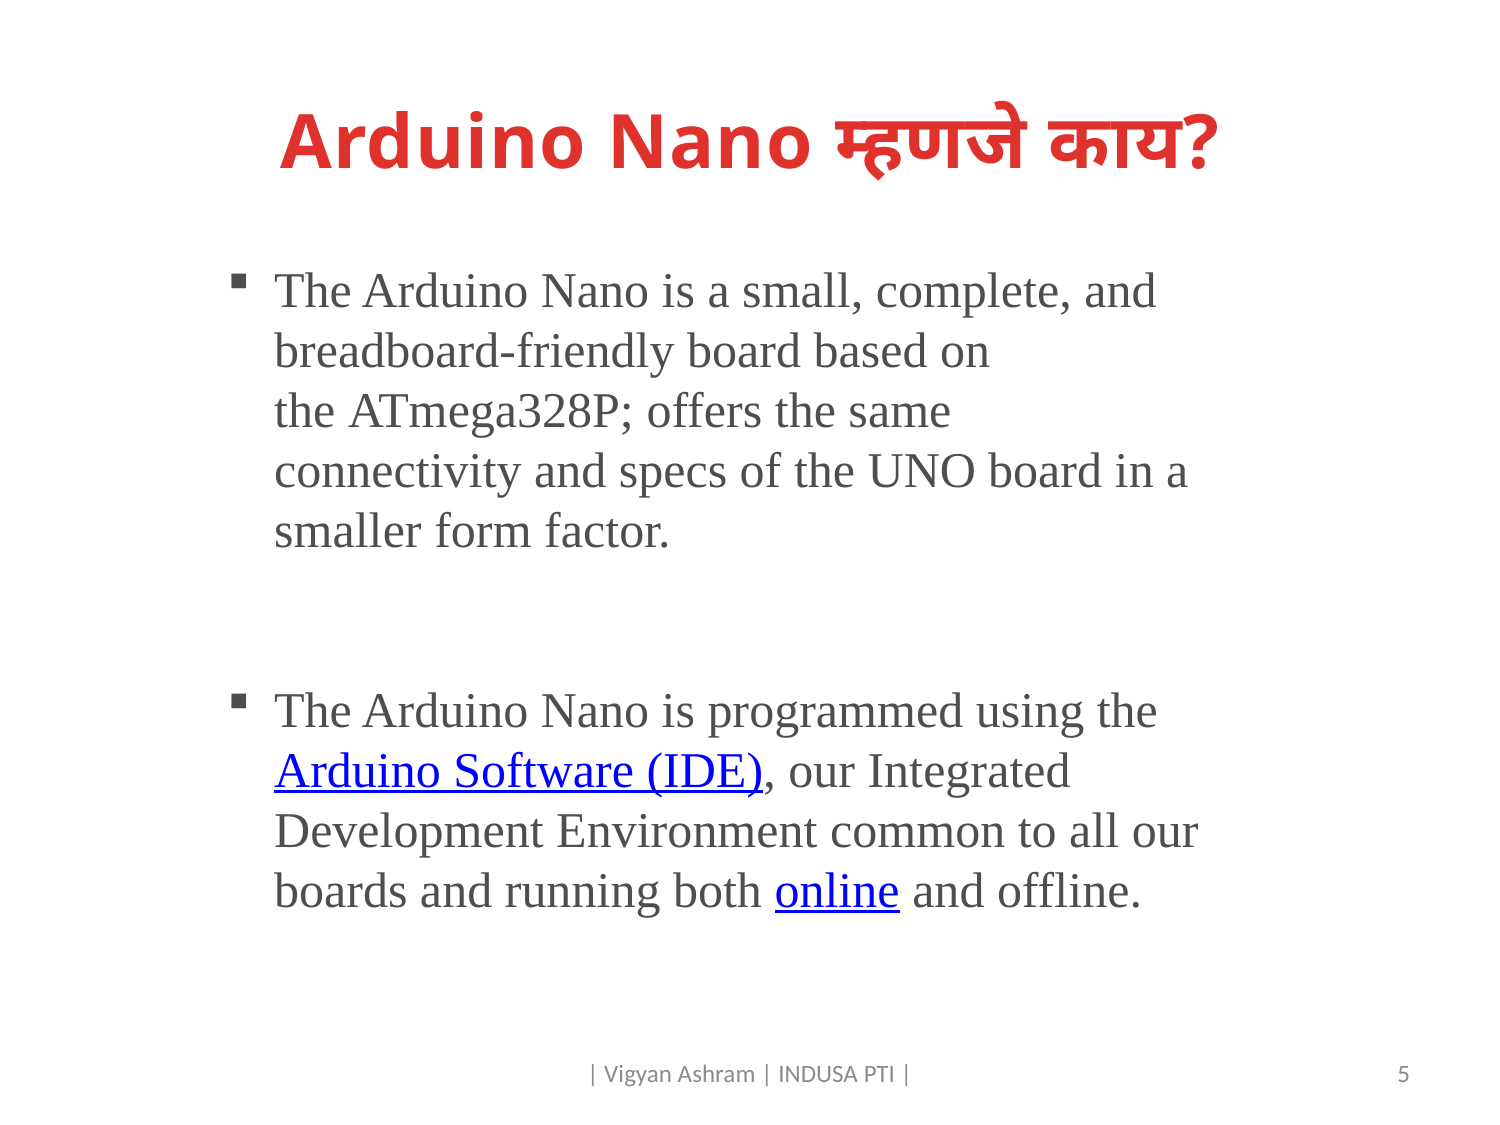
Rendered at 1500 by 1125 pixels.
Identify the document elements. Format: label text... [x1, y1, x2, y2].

text_box The Arduino Nano is a small, complete, and breadboard-friendly board based on the ATmega328P; offers the same connectivity and specs of the UNO board in a smaller form factor. The Arduino Nano is programmed using the Arduino Software (IDE), our Integrated Development Environment common to all our boards and running both online and offline. [212, 249, 1225, 925]
slide_number 5 [1074, 1042, 1425, 1103]
footer | Vigyan Ashram | INDUSA PTI | [512, 1042, 988, 1103]
title Arduino Nano म्हणजे काय? [75, 45, 1425, 233]
